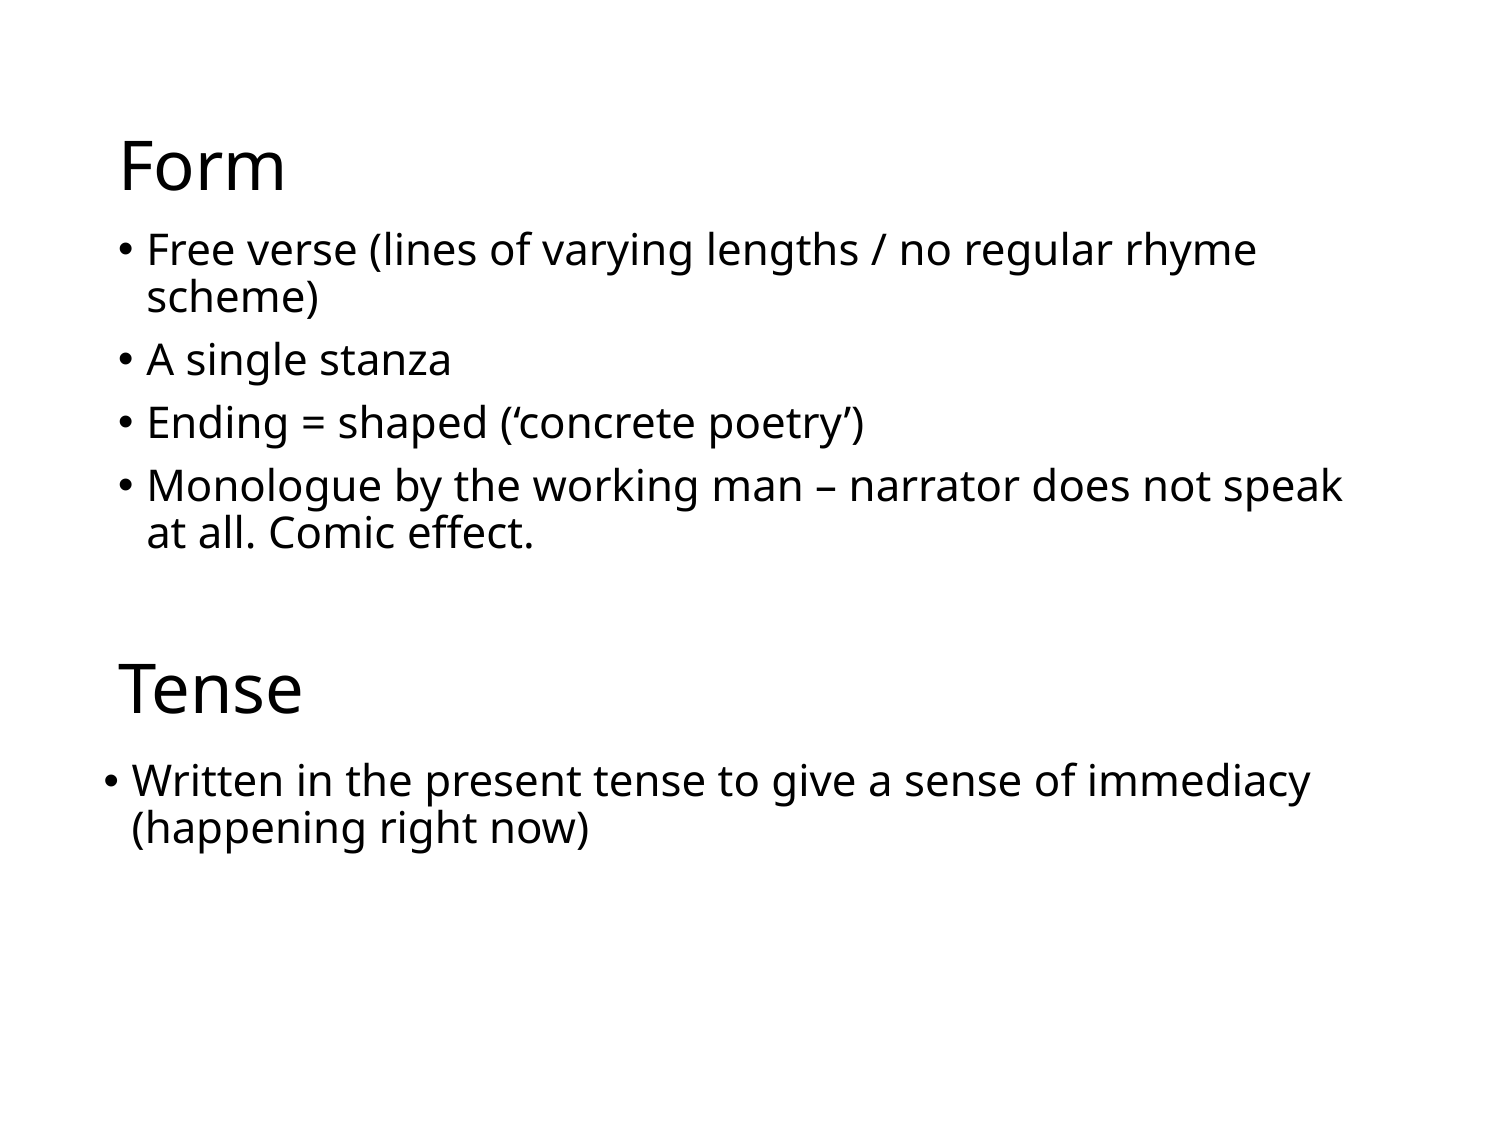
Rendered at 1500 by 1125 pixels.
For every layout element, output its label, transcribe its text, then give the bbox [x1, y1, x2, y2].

list Free verse (lines of varying lengths / no regular rhyme scheme) A single stanza Ending = shaped (‘concrete poetry’) Monologue by the working man – narrator does not speak at all. Comic effect. [103, 219, 1397, 582]
text_box Written in the present tense to give a sense of immediacy (happening right now) [88, 751, 1383, 1015]
title Form [103, 59, 1397, 219]
text_box Tense [103, 582, 1397, 800]
